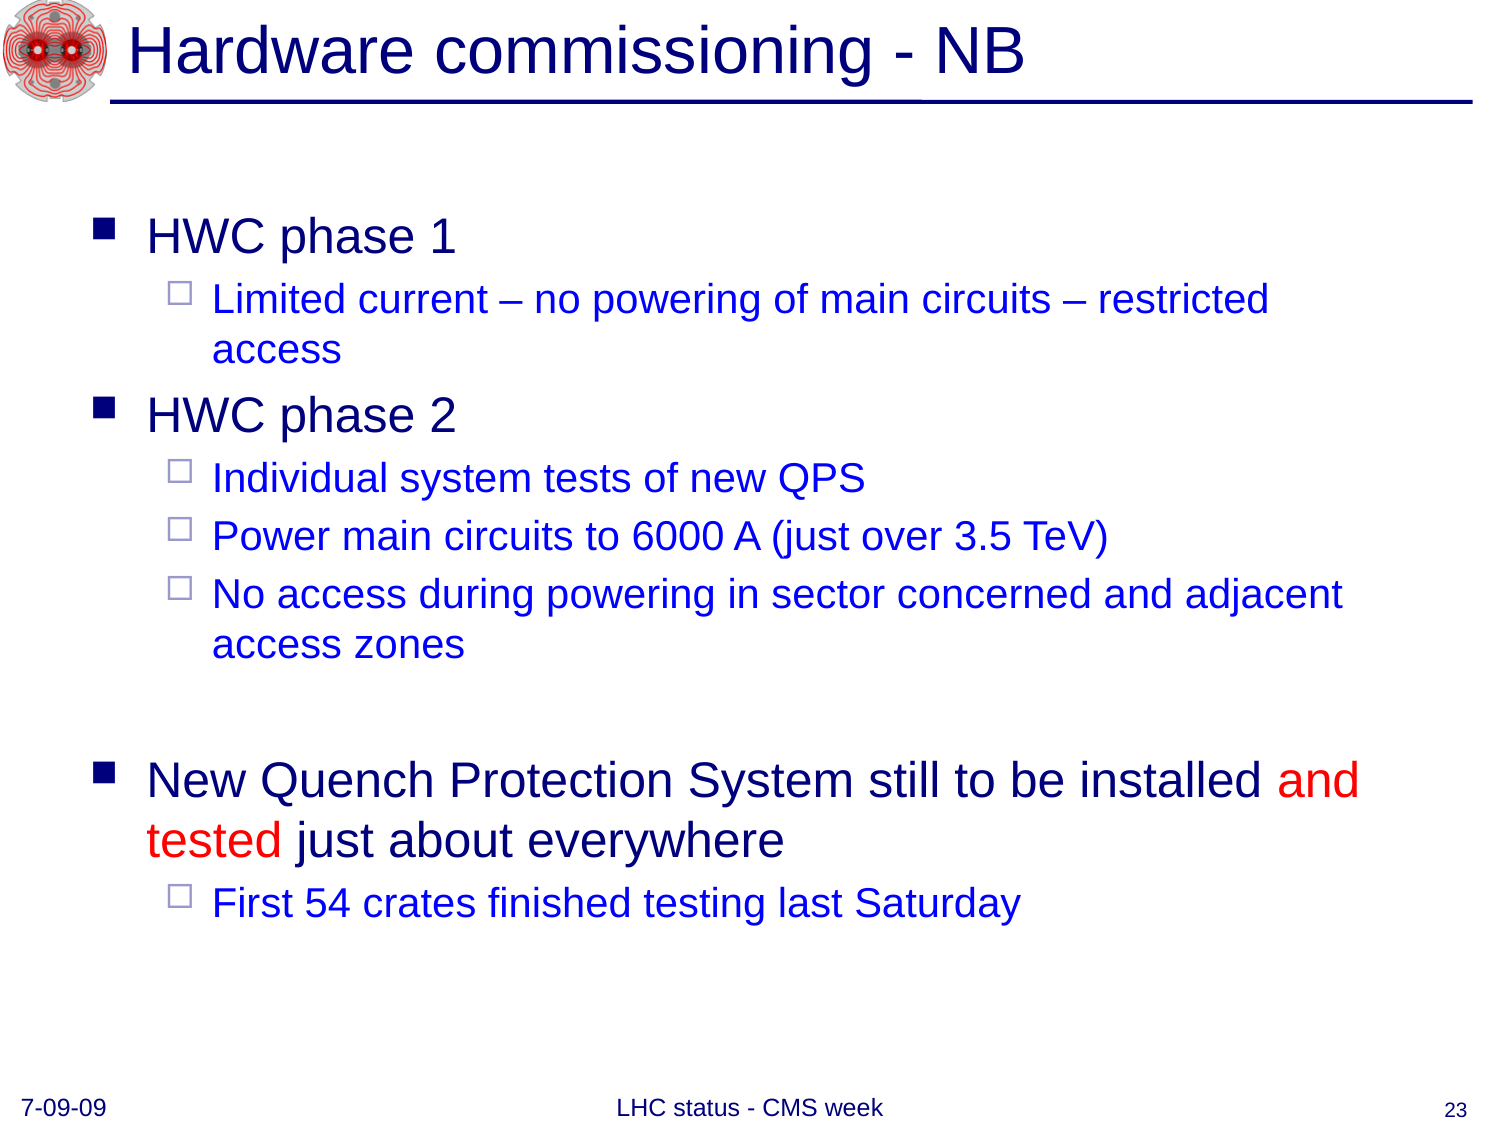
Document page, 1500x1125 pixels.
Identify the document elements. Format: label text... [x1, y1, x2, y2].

list HWC phase 1 Limited current – no powering of main circuits – restricted access HWC phase 2 Individual system tests of new QPS Power main circuits to 6000 A (just over 3.5 TeV) No access during powering in sector concerned and adjacent access zones New Quench Protection System still to be installed and tested just about everywhere First 54 crates finished testing last Saturday [74, 196, 1426, 1036]
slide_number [5, 1085, 356, 1125]
slide_number 23 [1131, 1087, 1483, 1125]
title Hardware commissioning - NB [111, 3, 1463, 91]
picture [0, 0, 108, 103]
footer LHC status - CMS week [512, 1087, 988, 1125]
